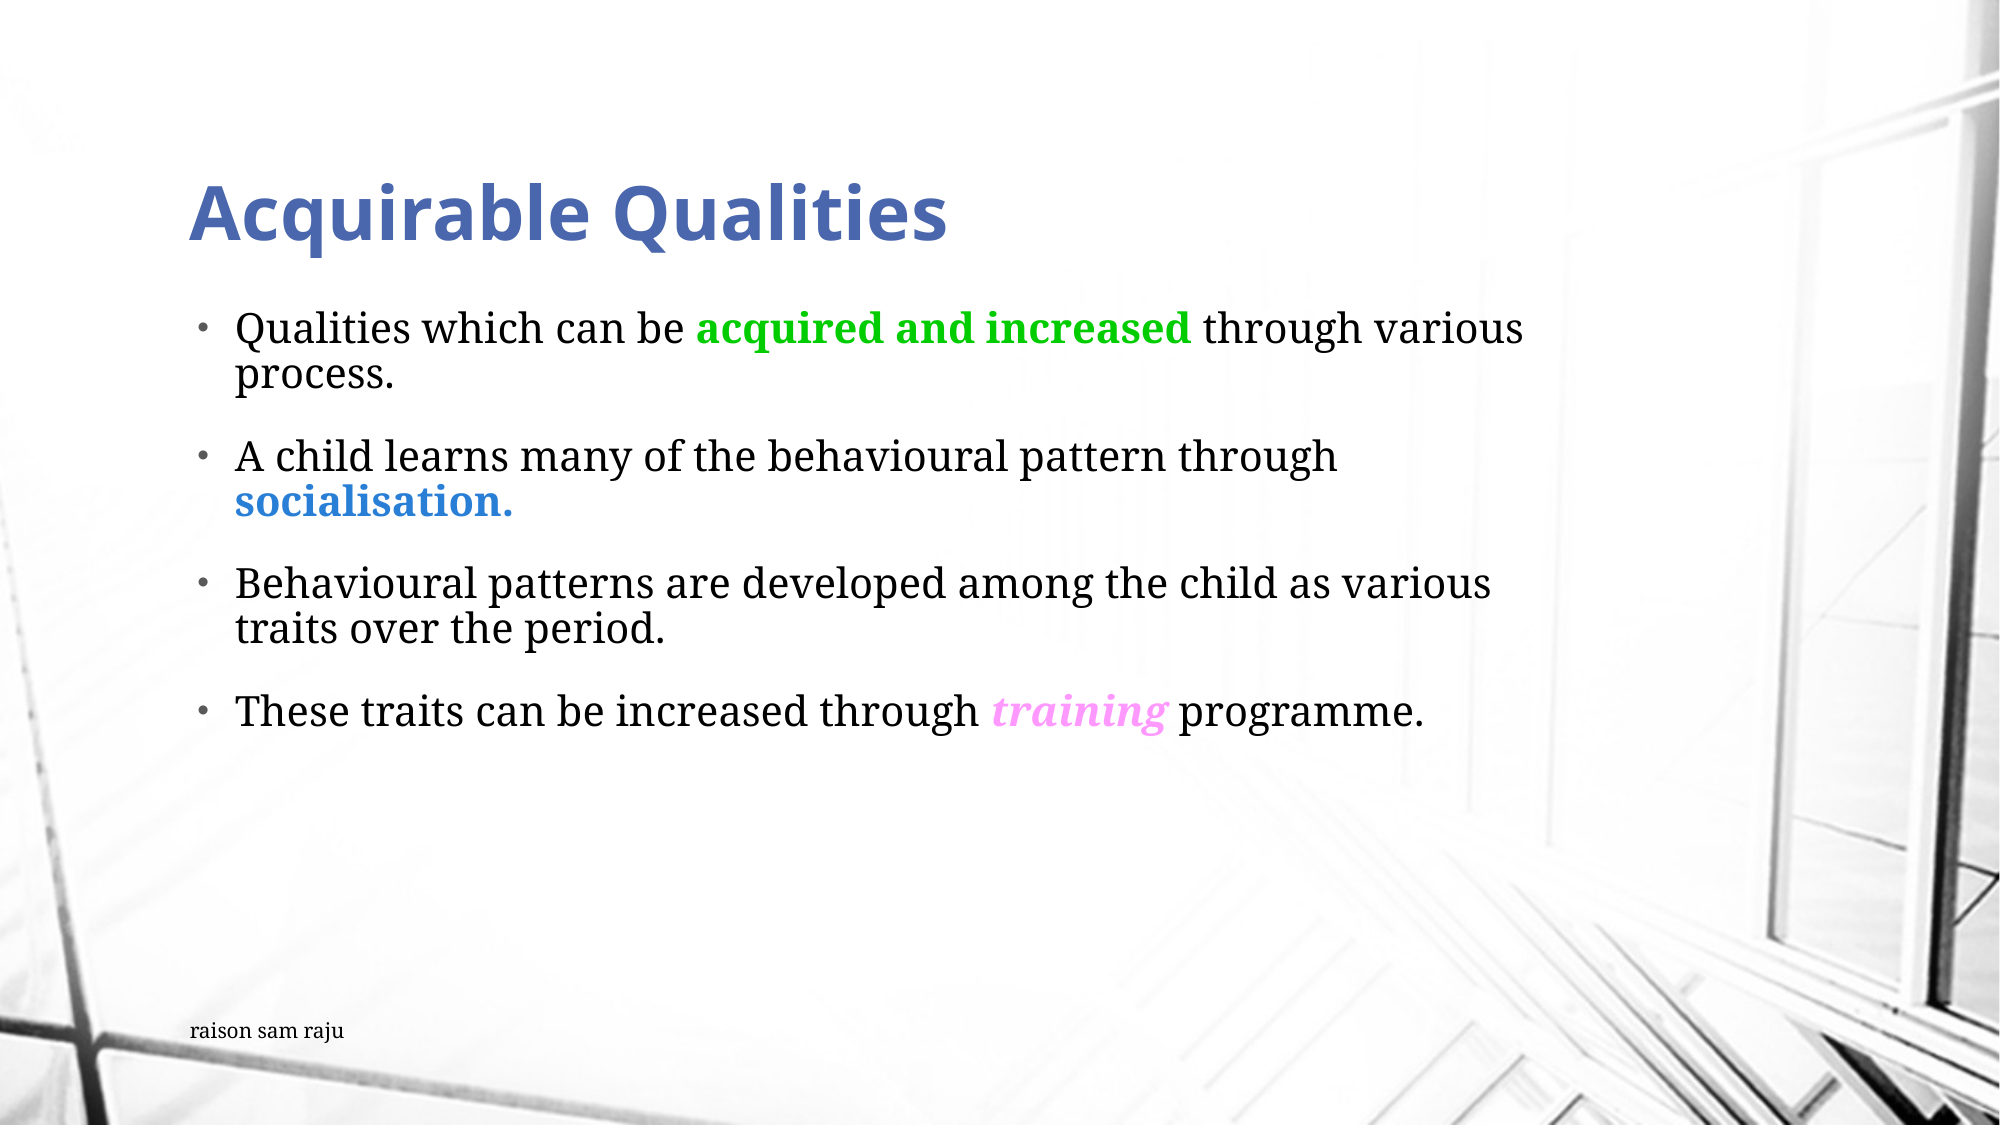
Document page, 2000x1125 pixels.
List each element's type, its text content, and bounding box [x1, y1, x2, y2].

picture [0, 0, 2000, 1125]
footer raison sam raju [174, 1009, 1103, 1055]
list Qualities which can be acquired and increased through various process. A child learns many of the behavioural pattern through socialisation. Behavioural patterns are developed among the child as various traits over the period. These traits can be increased through training programme. [174, 299, 1600, 988]
title Acquirable Qualities [174, 87, 1600, 263]
